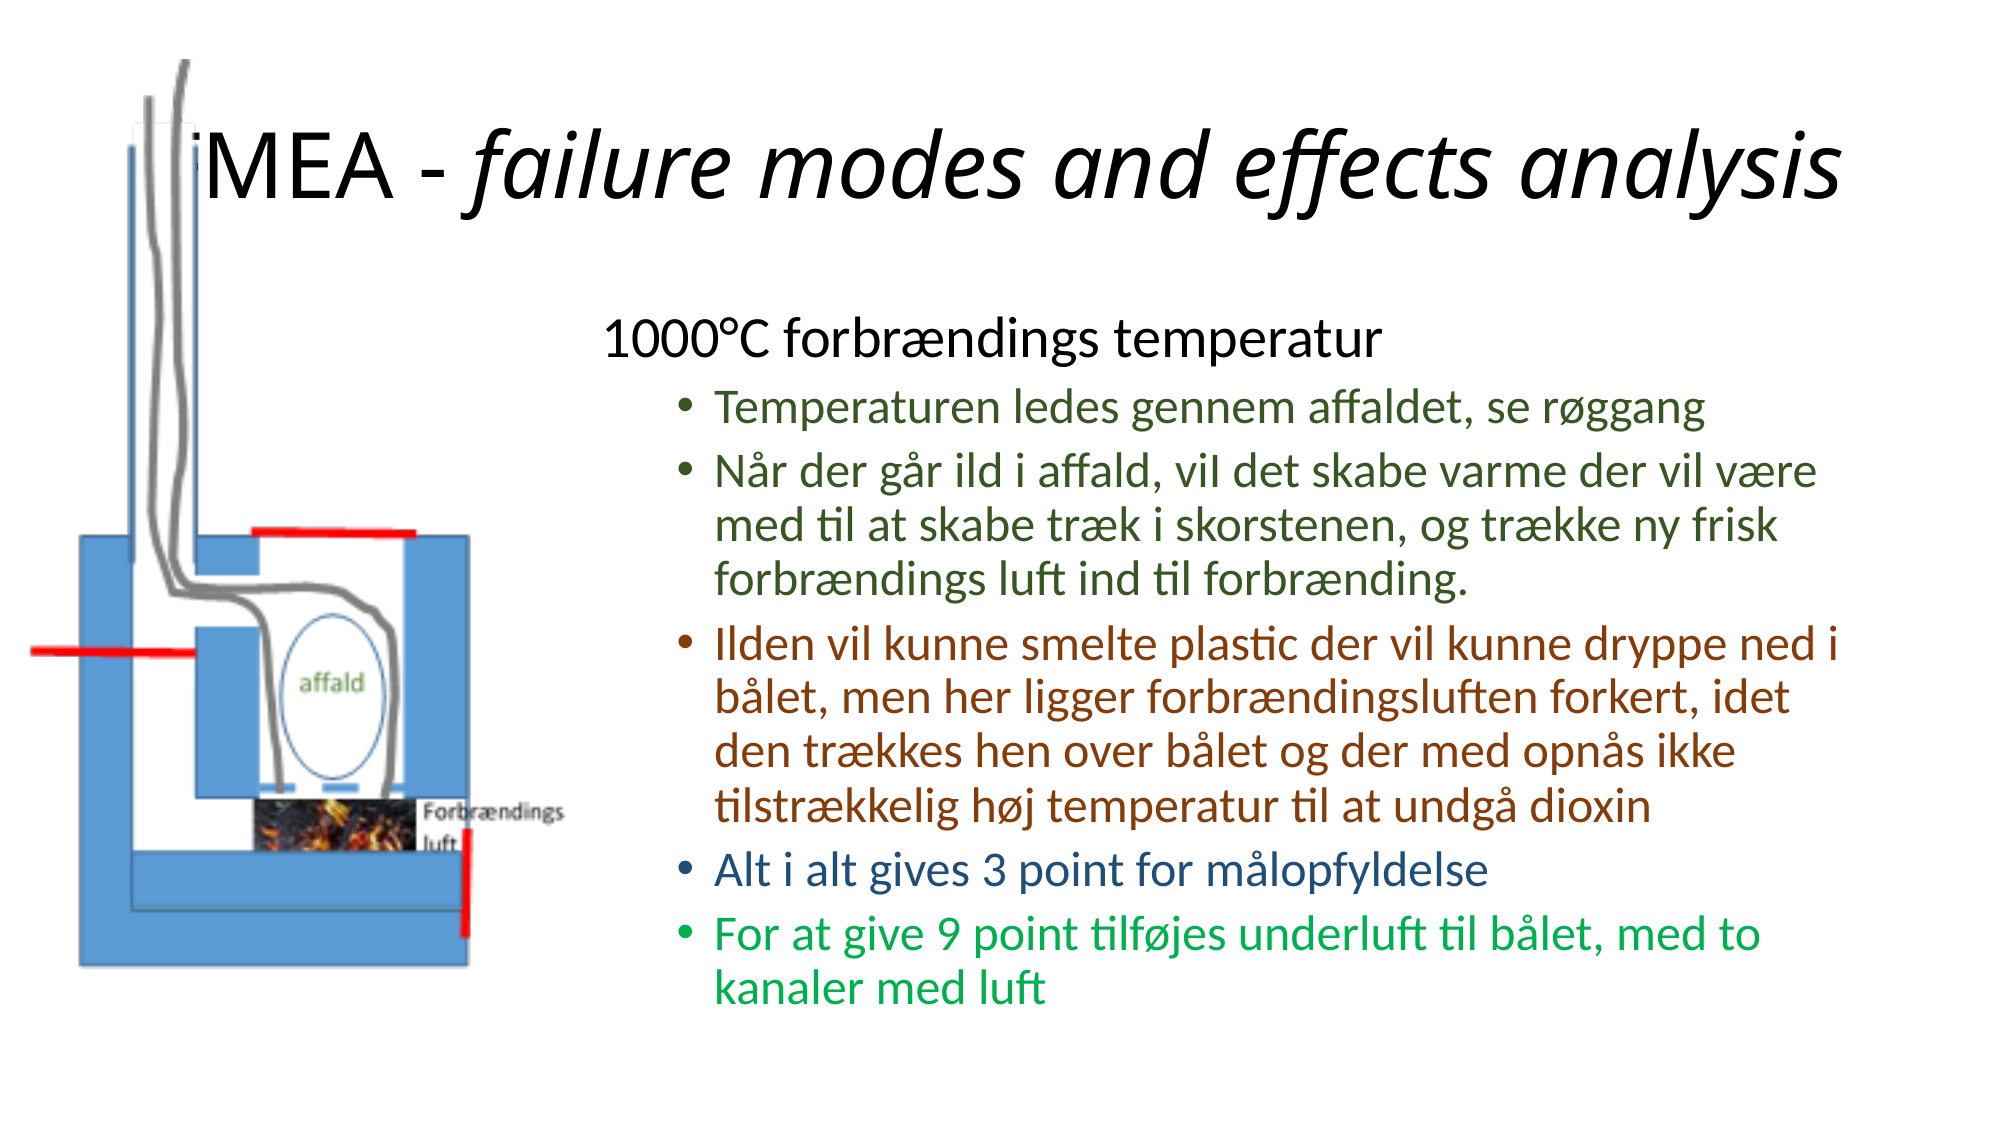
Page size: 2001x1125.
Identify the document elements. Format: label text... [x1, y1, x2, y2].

list 1000°C forbrændings temperatur Temperaturen ledes gennem affaldet, se røggang Når der går ild i affald, viI det skabe varme der vil være med til at skabe træk i skorstenen, og trække ny frisk forbrændings luft ind til forbrænding. Ilden vil kunne smelte plastic der vil kunne dryppe ned i bålet, men her ligger forbrændingsluften forkert, idet den trækkes hen over bålet og der med opnås ikke tilstrækkelig høj temperatur til at undgå dioxin Alt i alt gives 3 point for målopfyldelse For at give 9 point tilføjes underluft til bålet, med to kanaler med luft [586, 299, 1863, 1099]
picture [26, 59, 587, 975]
title FMEA - failure modes and effects analysis [587, 59, 1863, 278]
